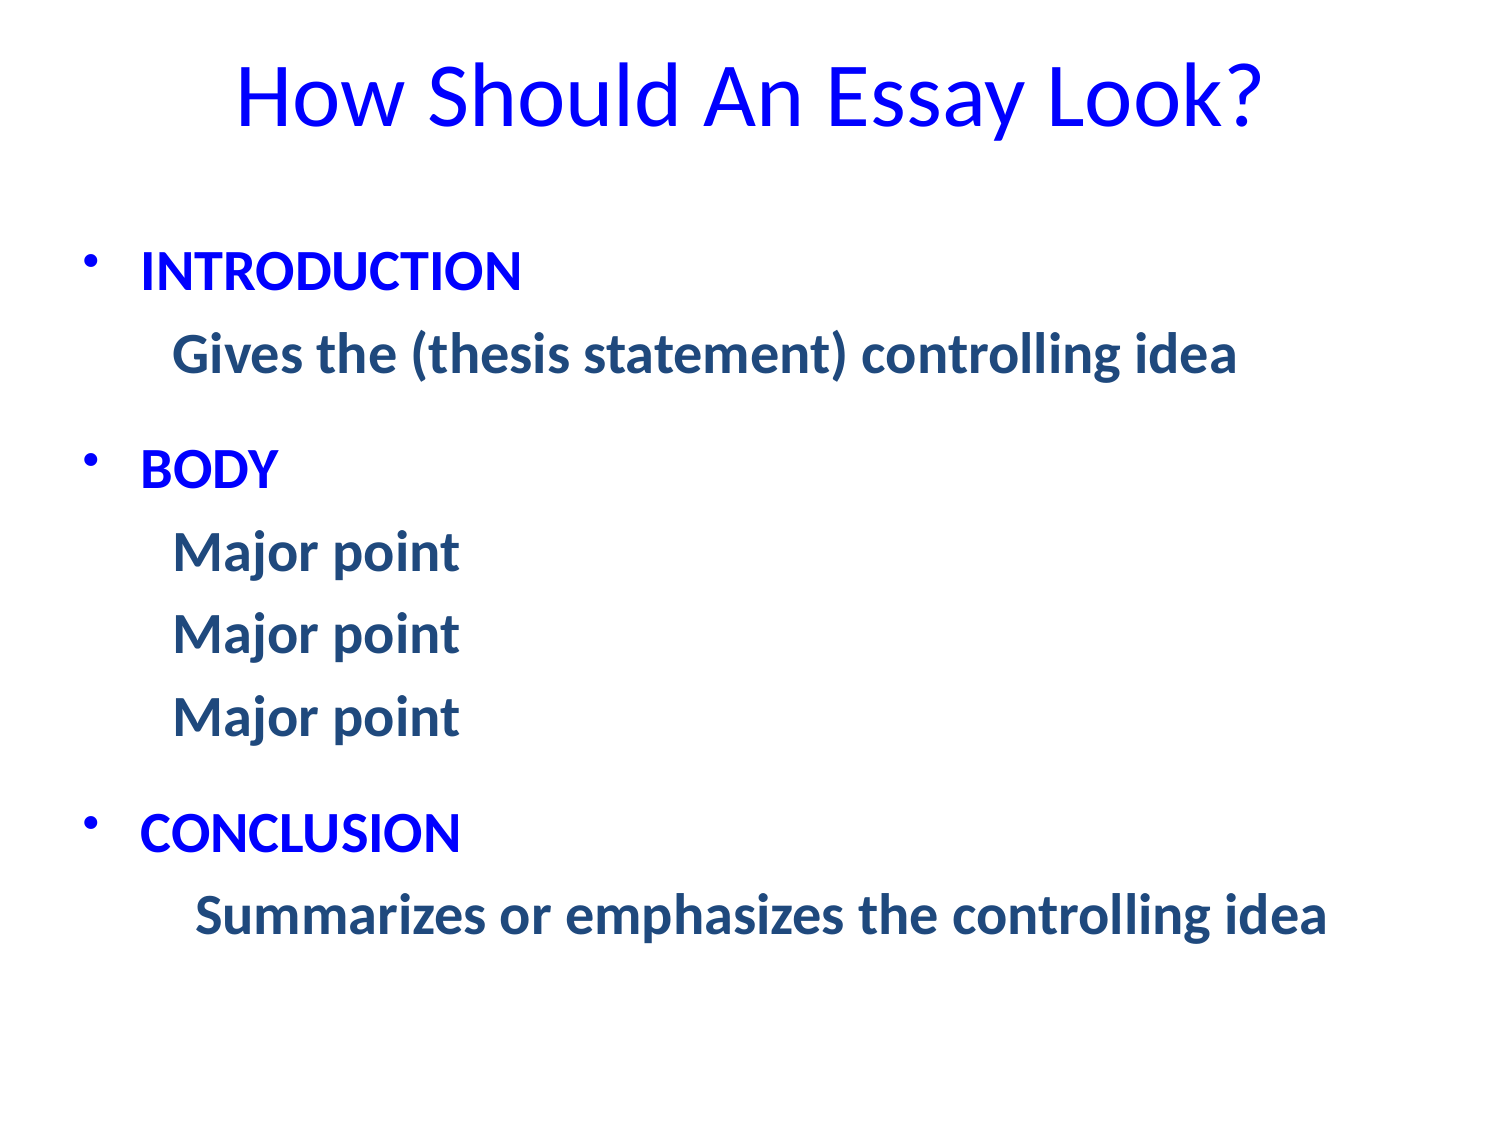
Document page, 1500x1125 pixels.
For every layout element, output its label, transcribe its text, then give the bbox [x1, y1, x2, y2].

title How Should An Essay Look? [1, 4, 1500, 176]
text_box INTRODUCTION Gives the (thesis statement) controlling idea BODY Major point Major point Major point CONCLUSION Summarizes or emphasizes the controlling idea [75, 224, 1475, 954]
